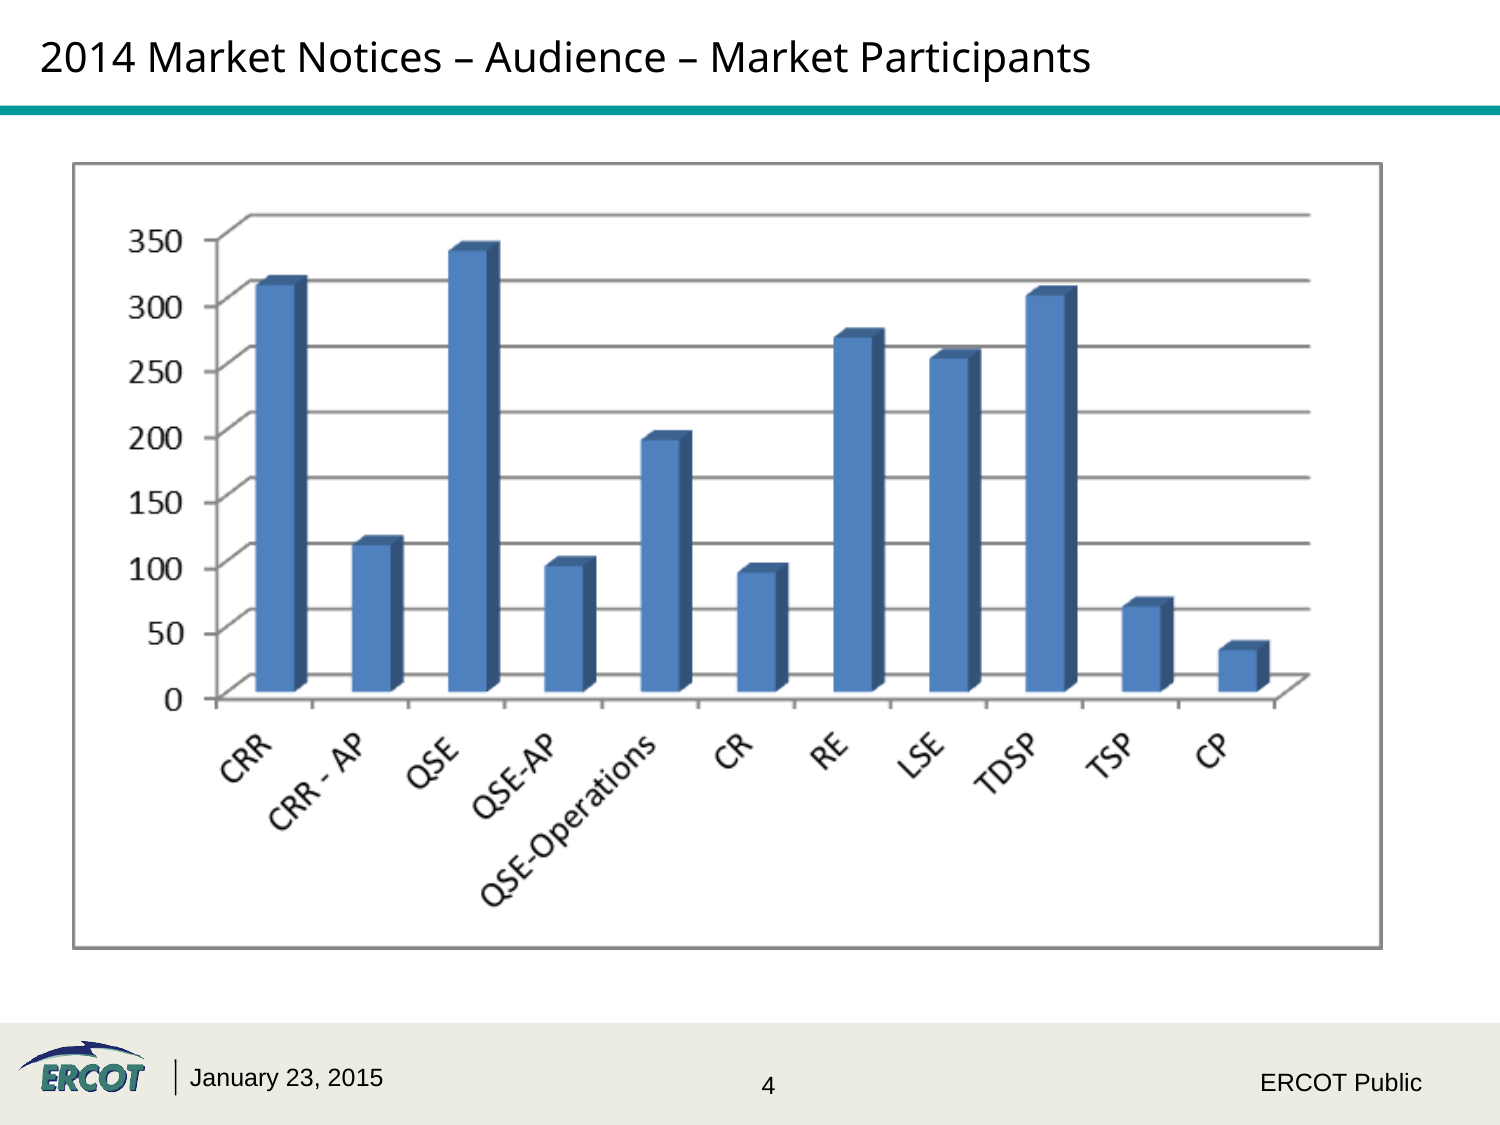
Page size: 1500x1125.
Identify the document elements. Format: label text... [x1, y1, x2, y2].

picture [72, 162, 1383, 951]
footer ERCOT Public [1024, 1059, 1438, 1125]
title 2014 Market Notices – Audience – Market Participants [24, 0, 1450, 113]
picture [10, 1031, 151, 1111]
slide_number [174, 1049, 526, 1104]
